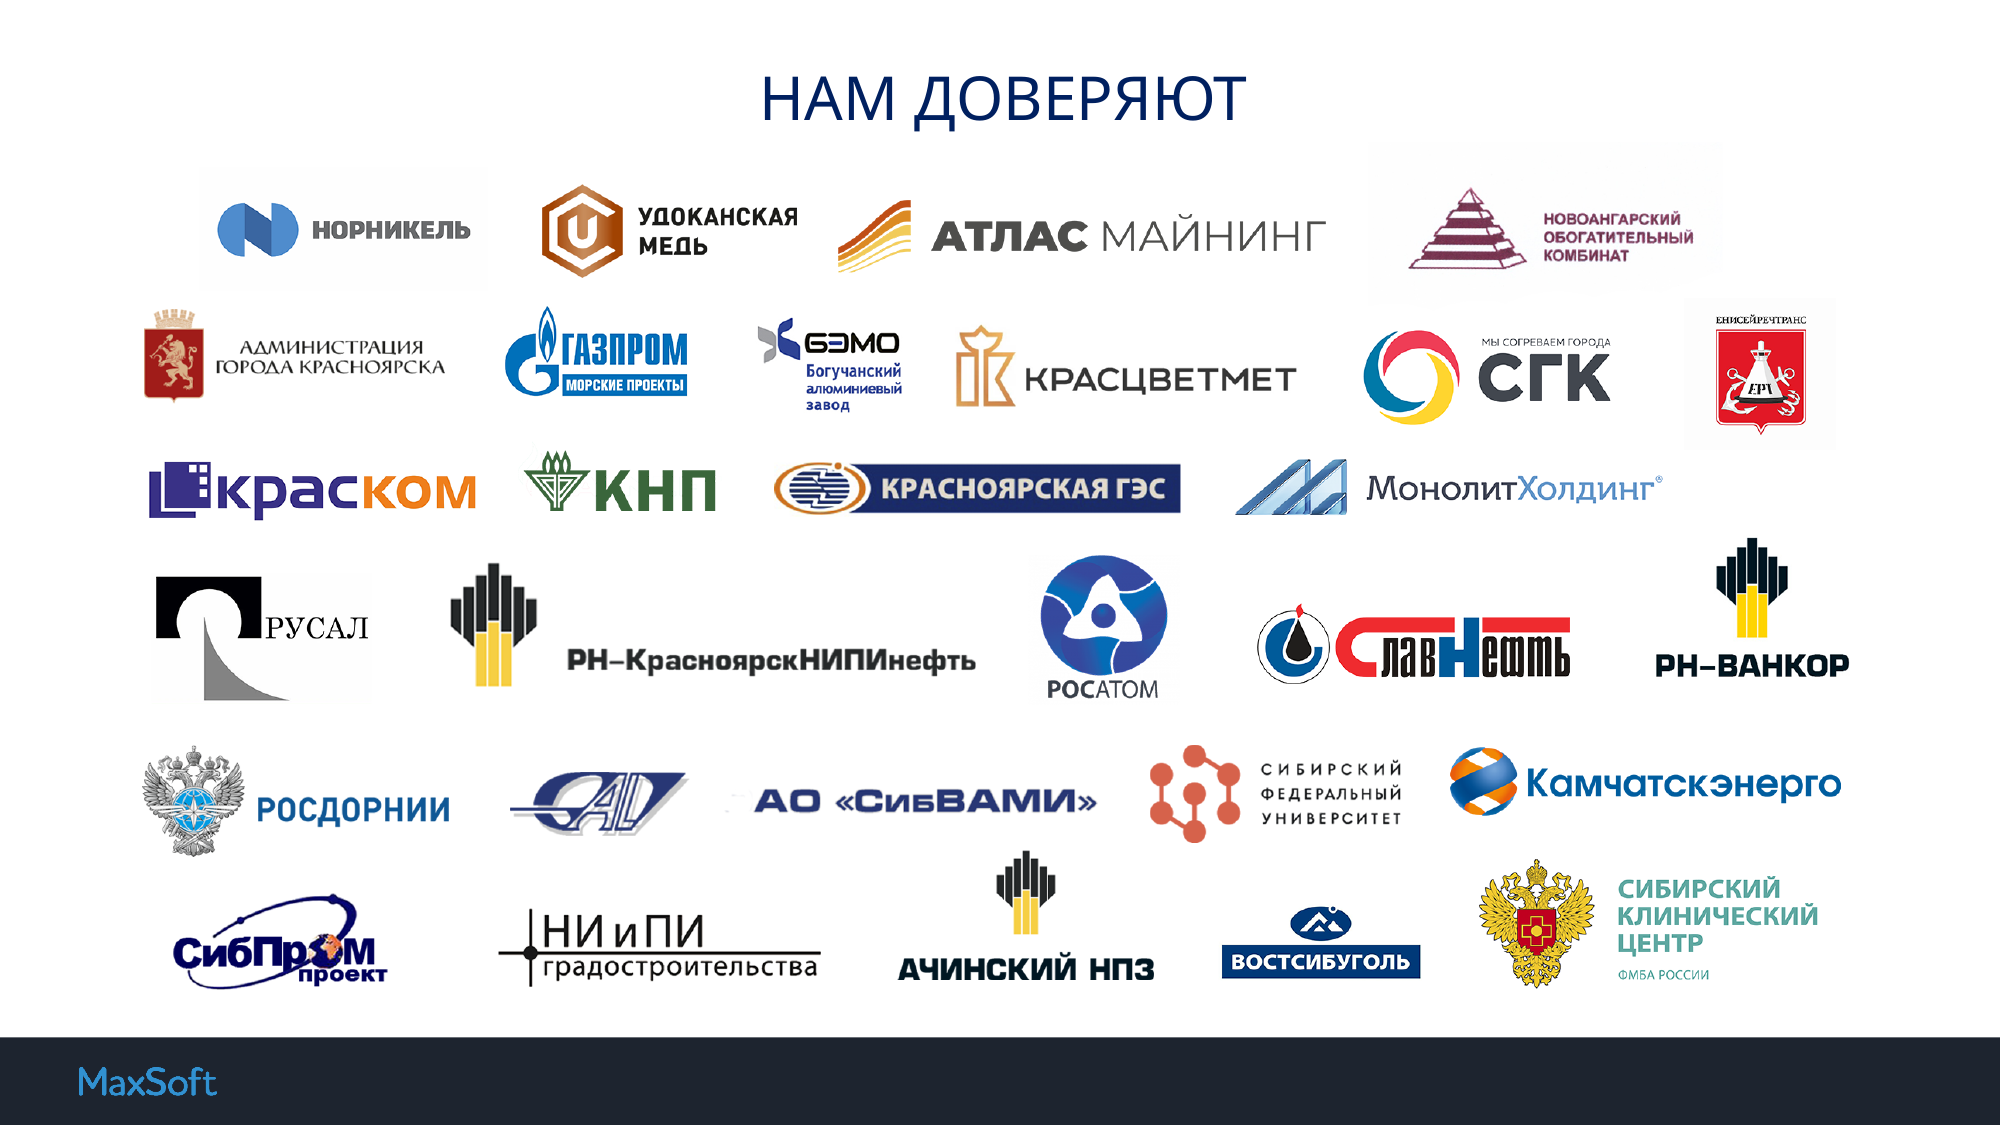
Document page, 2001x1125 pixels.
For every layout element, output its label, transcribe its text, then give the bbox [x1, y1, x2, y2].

text_box НАМ ДОВЕРЯЮТ [174, 44, 1833, 139]
text_box [0, 1035, 2000, 1125]
picture [68, 1057, 223, 1106]
picture [89, 142, 1867, 1014]
